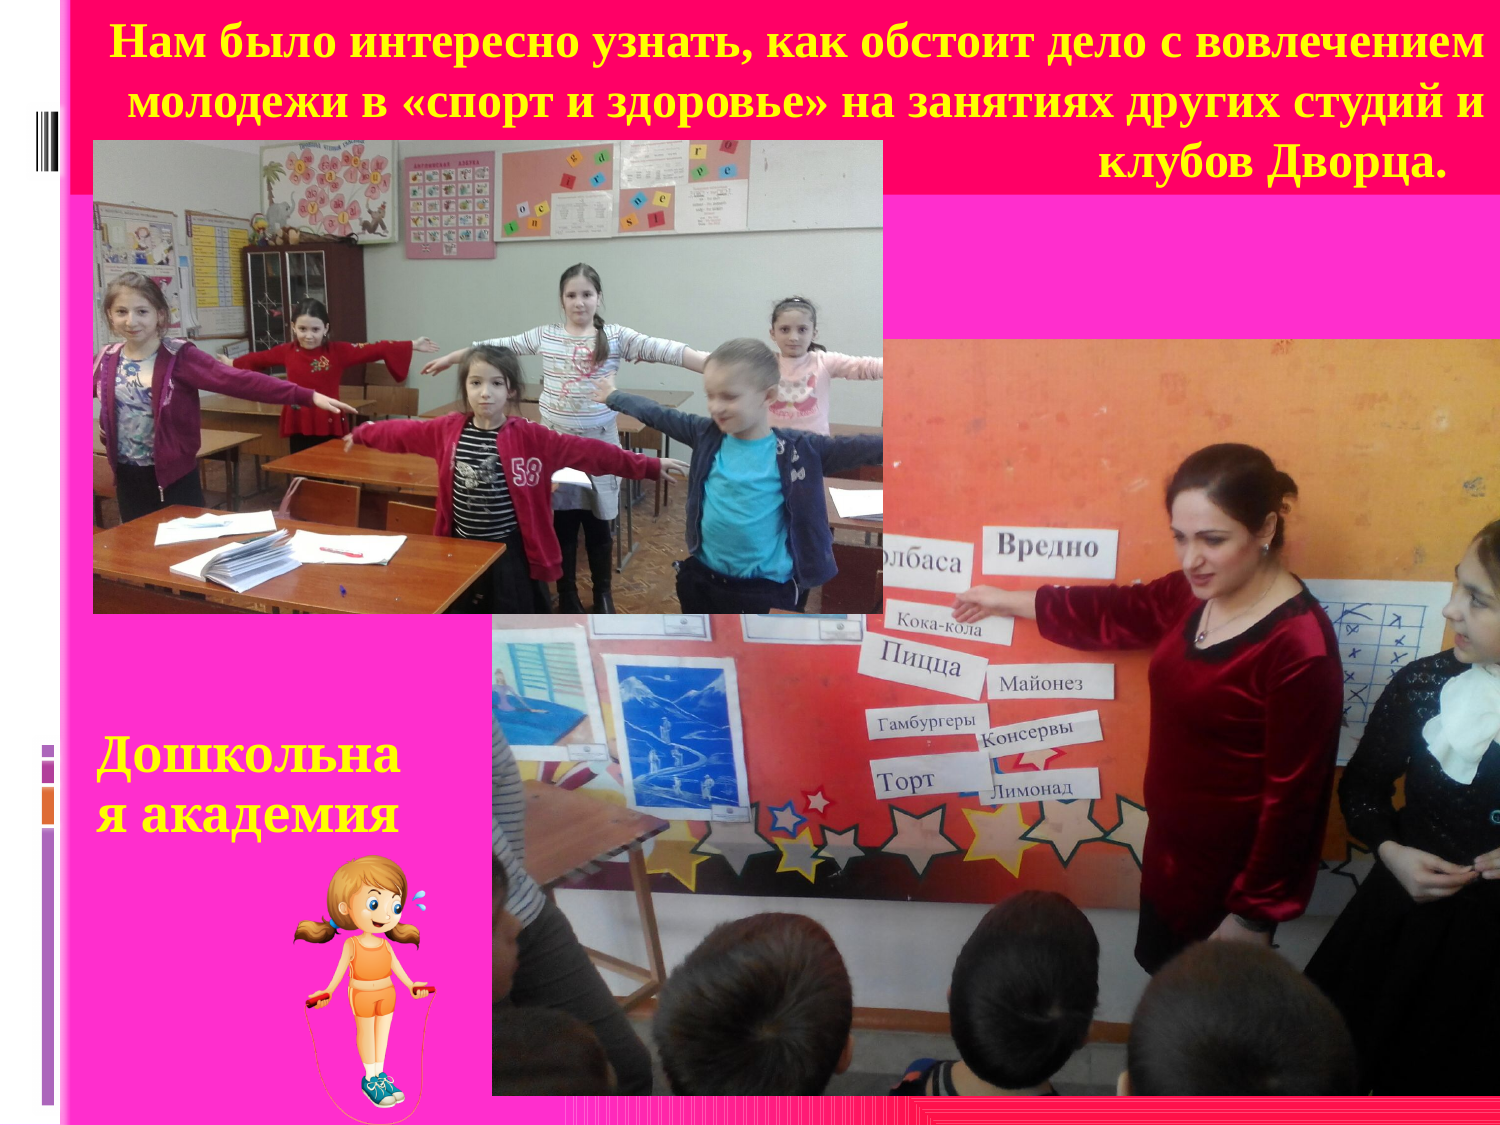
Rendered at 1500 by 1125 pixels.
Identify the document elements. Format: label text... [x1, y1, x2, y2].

text_box Дошкольная академия [81, 714, 446, 850]
picture [292, 854, 437, 1125]
text_box Нам было интересно узнать, как обстоит дело с вовлечением молодежи в «спорт и здоровье» на занятиях других студий и клубов Дворца. [70, 0, 1500, 195]
picture [93, 140, 884, 615]
picture [491, 339, 1500, 1097]
